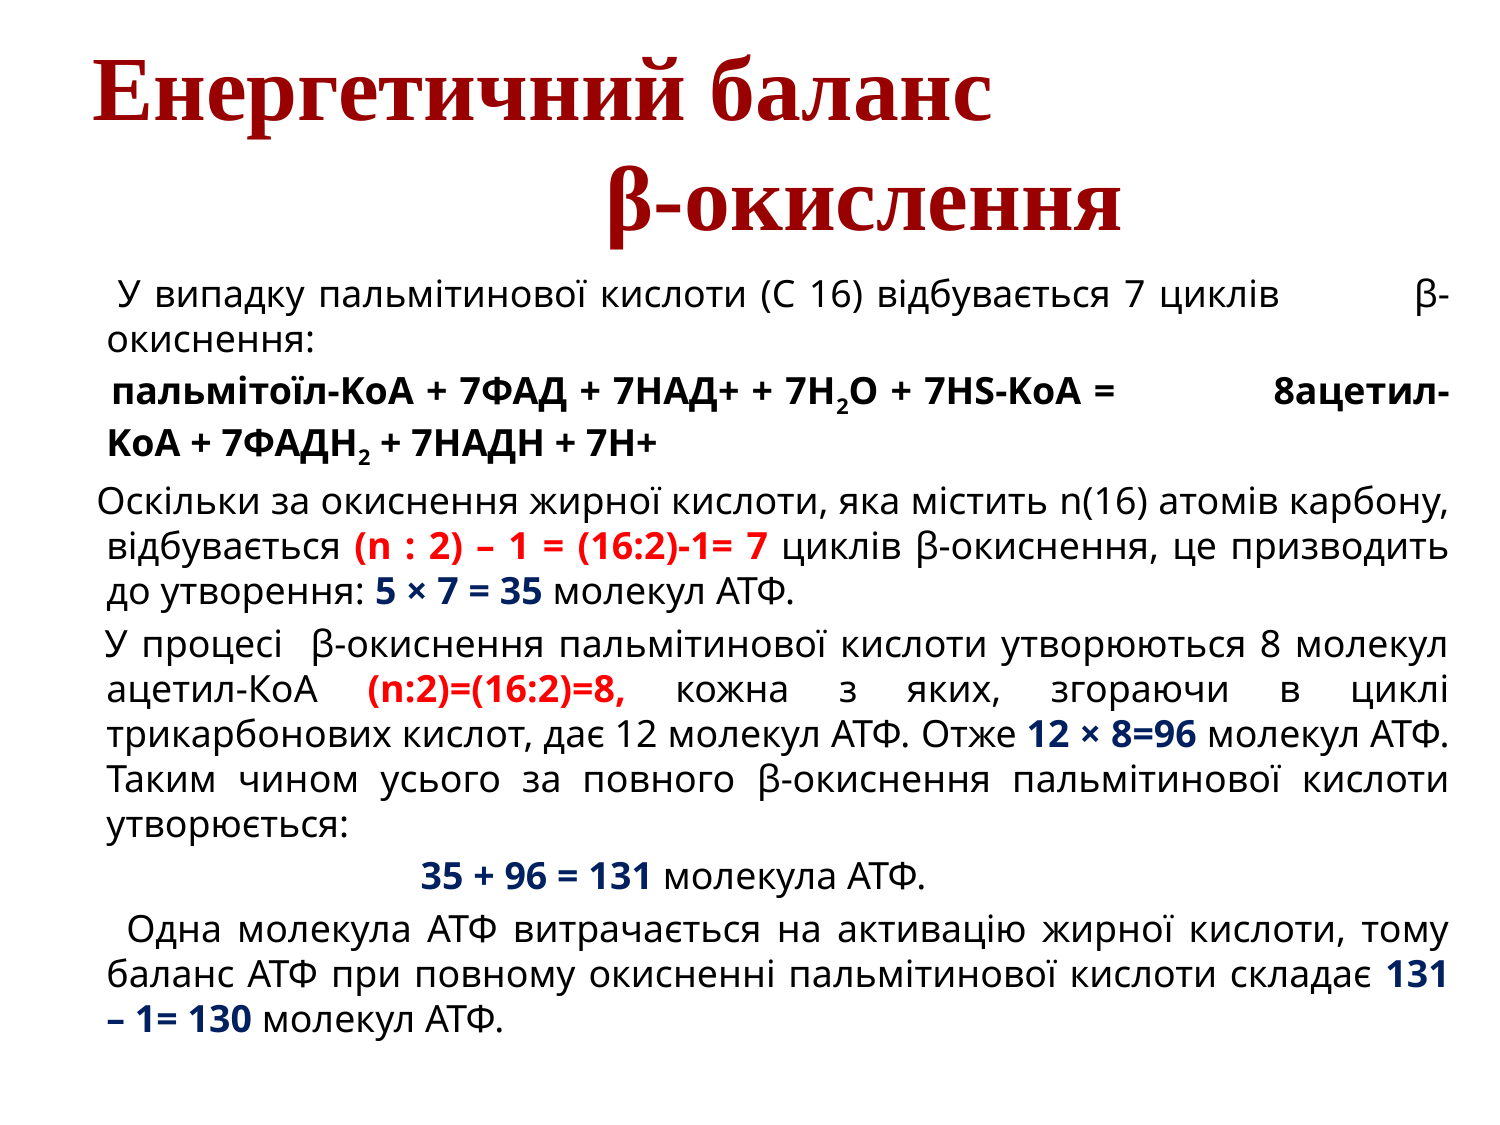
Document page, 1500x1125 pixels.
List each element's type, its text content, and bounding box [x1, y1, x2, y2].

title Енергетичний баланс β-окислення [75, 45, 1425, 233]
list У випадку пальмітинової кислоти (С 16) відбувається 7 циклів β-окиснення: пальмітоїл-KоА + 7ФАД + 7НАД+ + 7Н2O + 7HS-KoA = 8ацетил-KоА + 7ФАДН2 + 7НАДН + 7Н+ Оскільки за окиснення жирної кислоти, яка містить n(16) атомів карбону, відбувається (n : 2) – 1 = (16:2)-1= 7 циклів β-окиснення, це призводить до утворення: 5 × 7 = 35 молекул АТФ. У процесі β-окиснення пальмітинової кислоти утворюються 8 молекул ацетил-КоА (n:2)=(16:2)=8, кожна з яких, згораючи в циклі трикарбонових кислот, дає 12 молекул АТФ. Отже 12 × 8=96 молекул АТФ. Таким чином усього за повного β-окиснення пальмітинової кислоти утворюється: 35 + 96 = 131 молекула АТФ. Одна молекула АТФ витрачається на активацію жирної кислоти, тому баланс АТФ при повному окисненні пальмітинової кислоти складає 131 – 1= 130 молекул АТФ. [35, 262, 1465, 1005]
